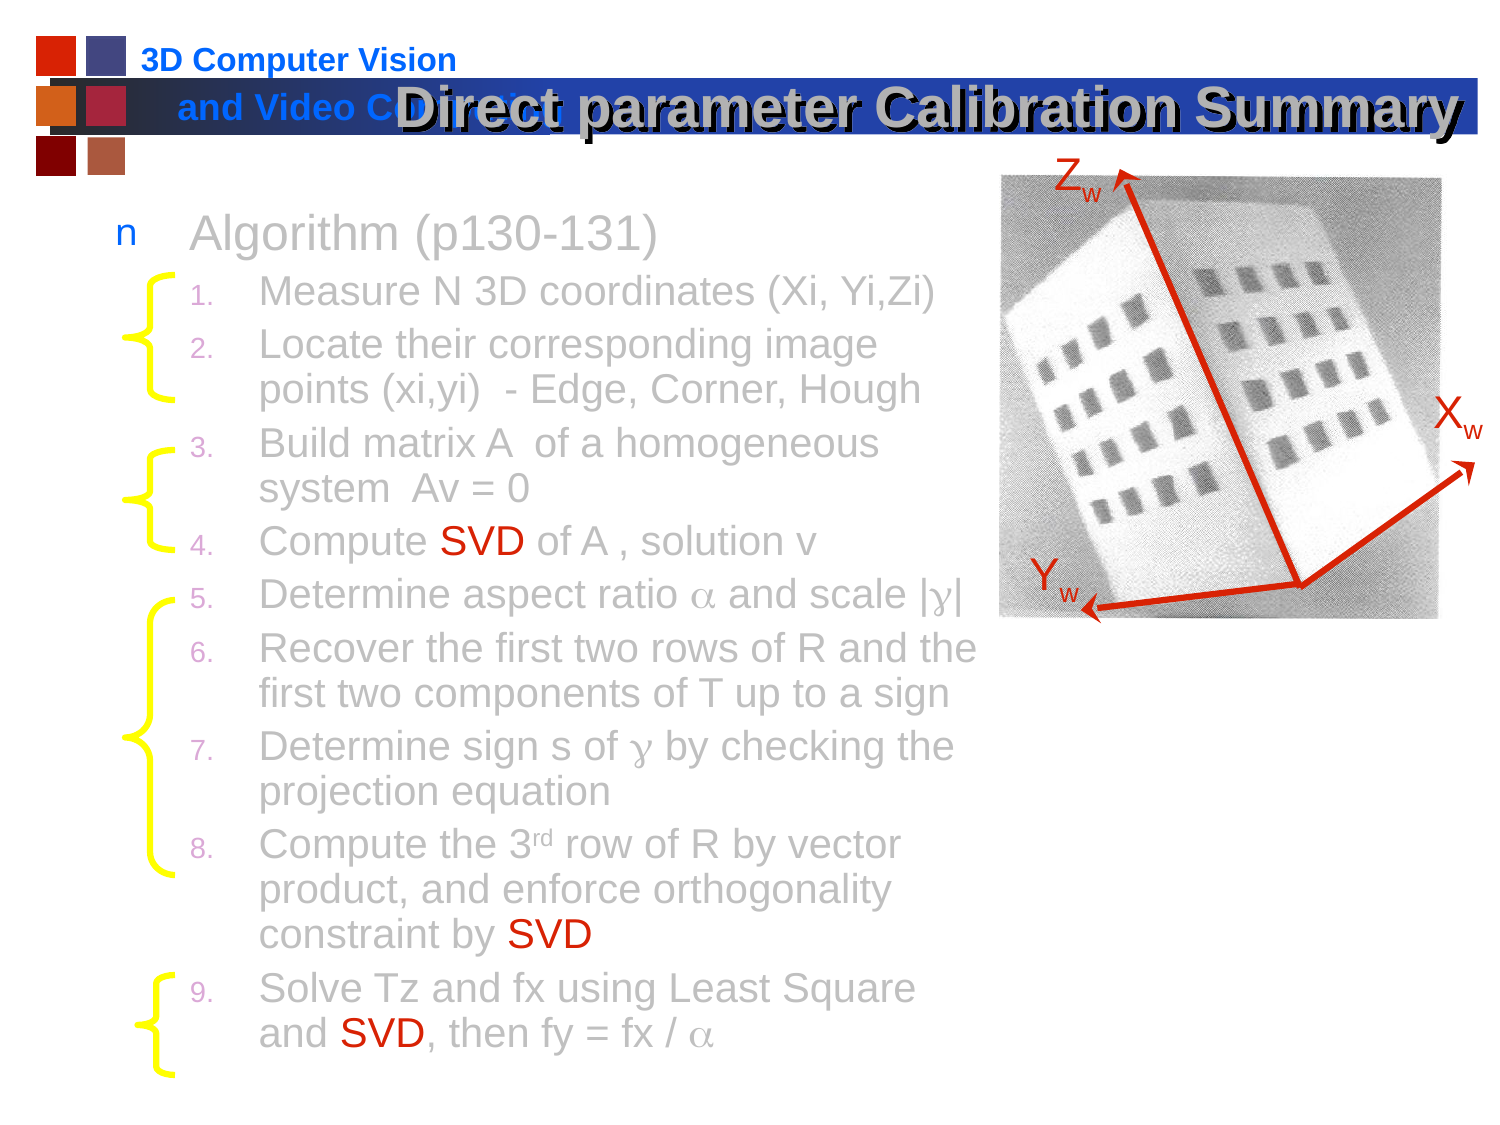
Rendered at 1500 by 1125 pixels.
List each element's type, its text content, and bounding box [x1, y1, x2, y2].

list Algorithm (p130-131) Measure N 3D coordinates (Xi, Yi,Zi) Locate their corresponding image points (xi,yi) - Edge, Corner, Hough Build matrix A of a homogeneous system Av = 0 Compute SVD of A , solution v Determine aspect ratio a and scale |g| Recover the first two rows of R and the first two components of T up to a sign Determine sign s of g by checking the projection equation Compute the 3rd row of R by vector product, and enforce orthogonality constraint by SVD Solve Tz and fx using Least Square and SVD, then fy = fx / a [99, 199, 1001, 1101]
text_box [137, 975, 175, 1075]
title Direct parameter Calibration Summary [361, 46, 1495, 148]
text_box [125, 600, 176, 876]
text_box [999, 137, 1500, 619]
text_box [125, 450, 176, 550]
text_box [125, 275, 176, 401]
